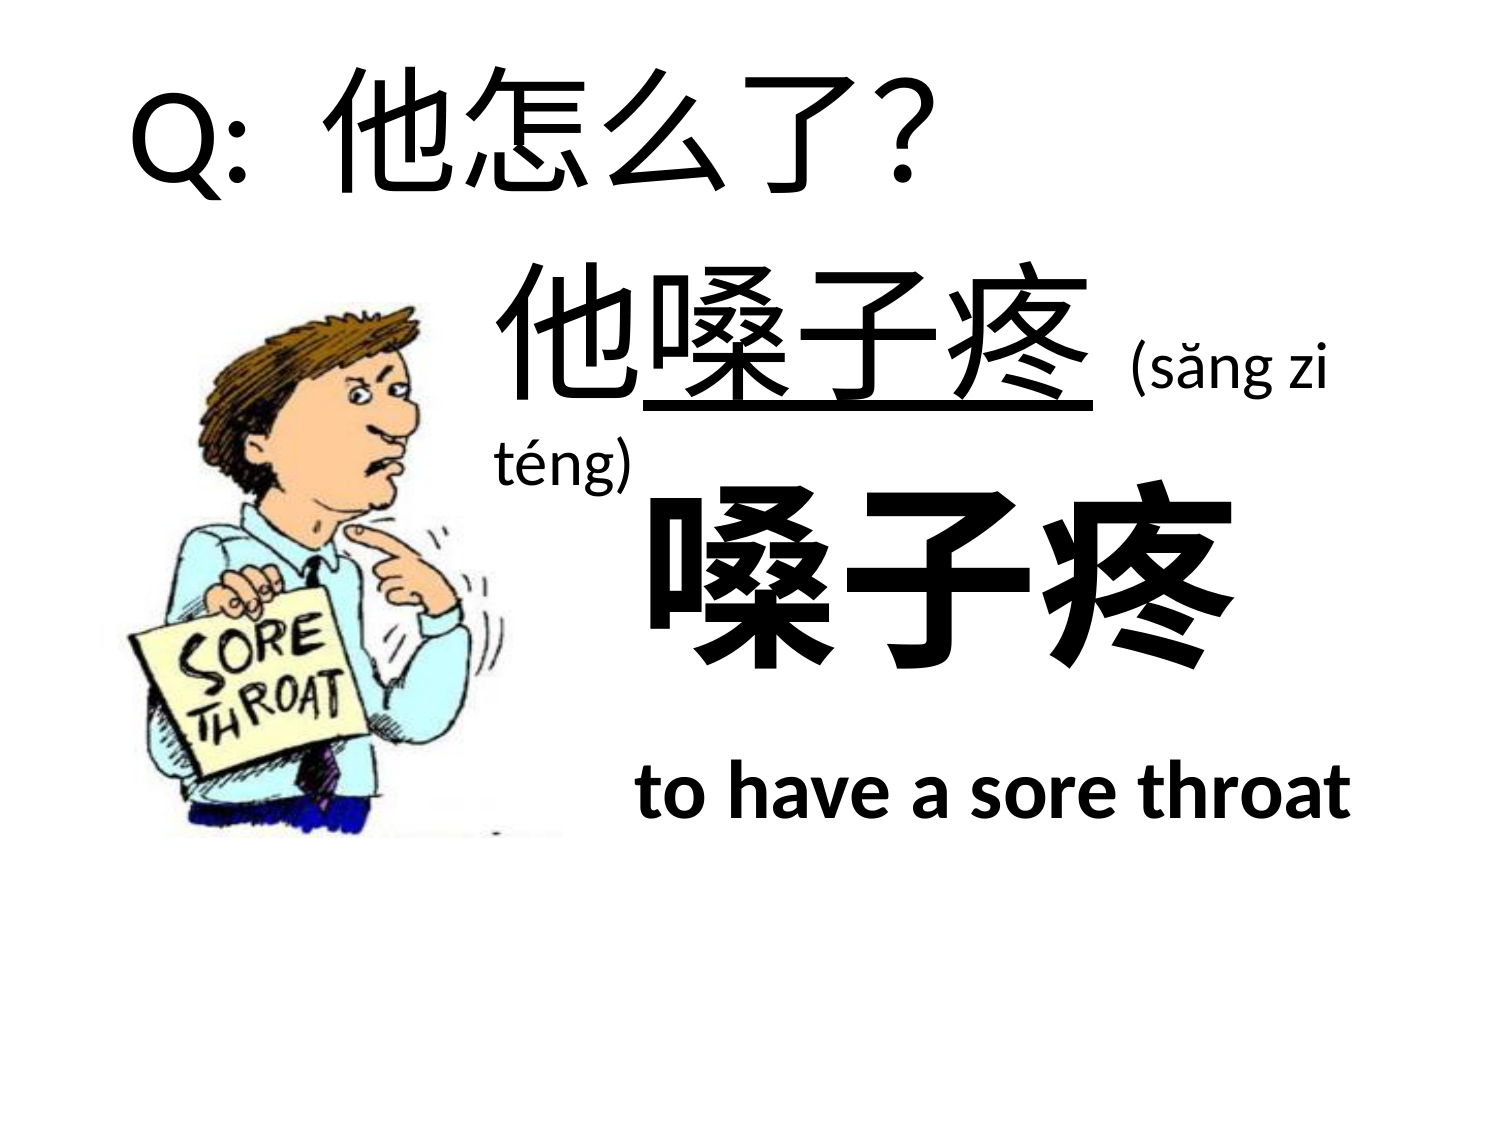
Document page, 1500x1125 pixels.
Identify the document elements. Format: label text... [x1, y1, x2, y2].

text_box 嗓子疼 [623, 444, 1254, 700]
picture [67, 302, 564, 839]
text_box Q: 他怎么了？ [112, 37, 1500, 301]
text_box 他嗓子疼(săng zi téng) [478, 231, 1500, 687]
text_box to have a sore throat [620, 727, 1412, 843]
